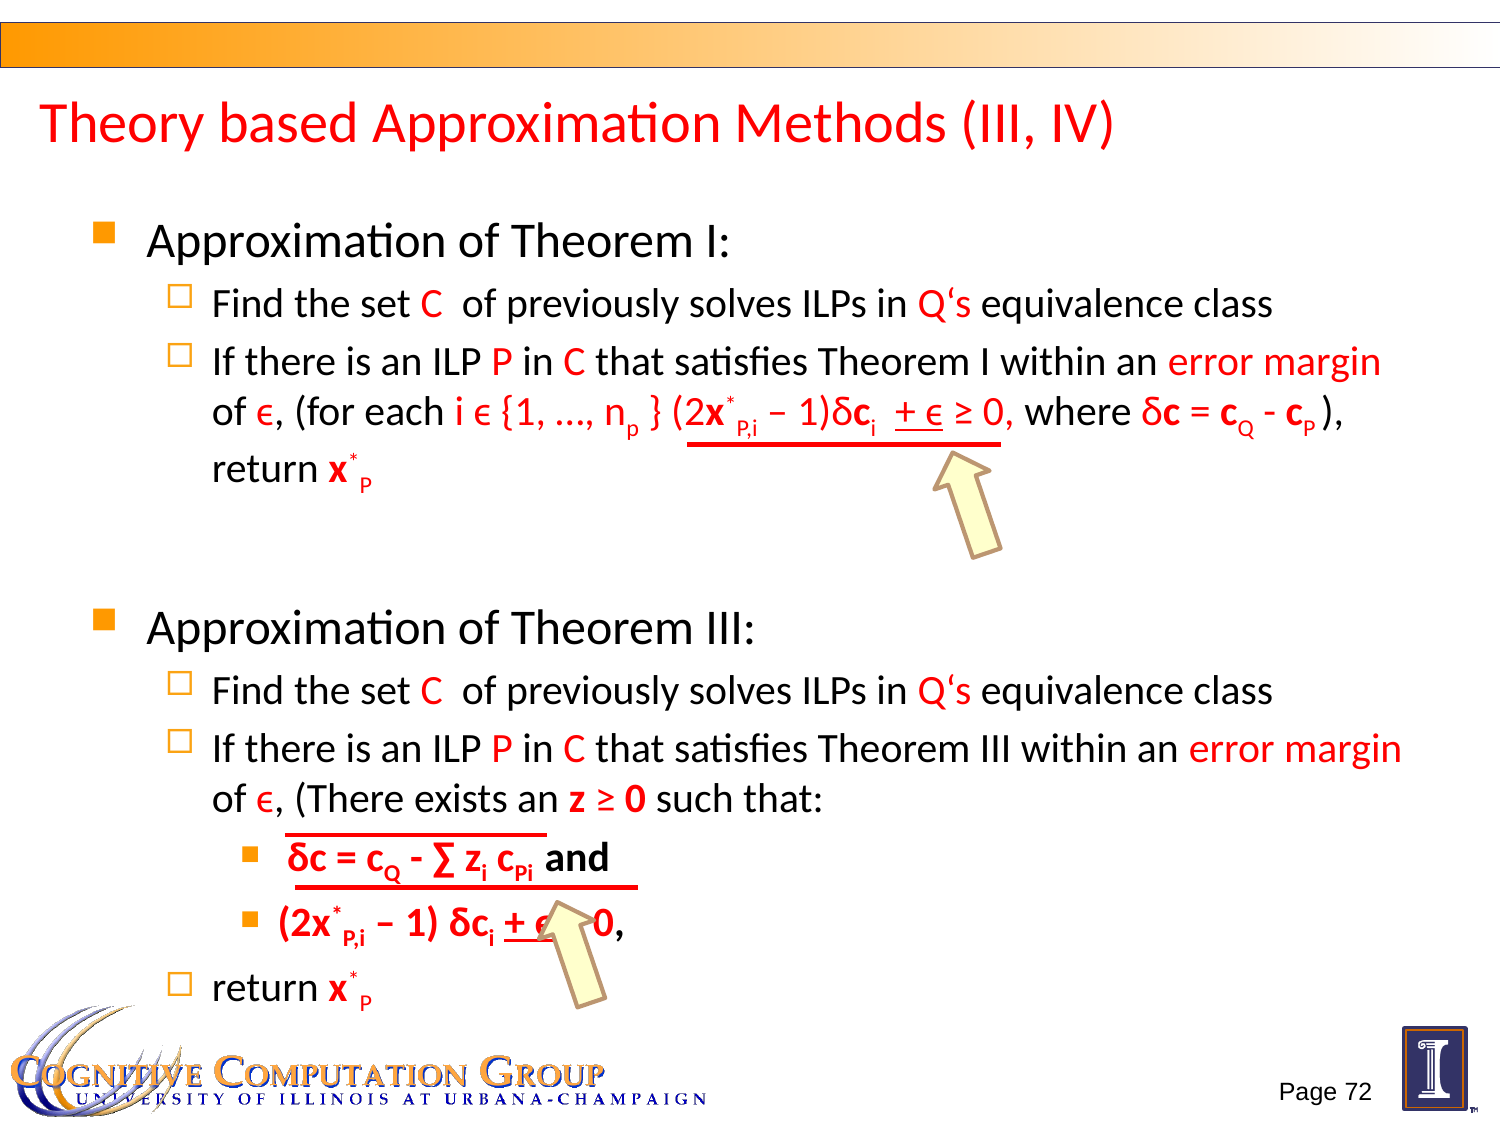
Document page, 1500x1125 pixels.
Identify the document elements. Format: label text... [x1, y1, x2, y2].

table_cell 0.05 [650, 23, 654, 67]
list Approximation of Theorem I: Find the set C of previously solves ILPs in Q‘s equivalence class If there is an ILP P in C that satisfies Theorem I within an error margin of ϵ, (for each i ϵ {1, …, np } (2x*P,i – 1)δci + ϵ ≥ 0, where δc = cQ - cP ), return x*P Approximation of Theorem III: Find the set C of previously solves ILPs in Q‘s equivalence class If there is an ILP P in C that satisfies Theorem III within an error margin of ϵ, (There exists an z ≥ 0 such that: δc = cQ - ∑ zi cPi and (2x*P,i – 1) δci + ϵ ≥ 0, return x*P [75, 200, 1425, 1013]
table_header 0.05 [738, 23, 743, 67]
text_box [932, 452, 1003, 560]
table_cell 0.05 [562, 23, 566, 67]
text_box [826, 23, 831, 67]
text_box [914, 23, 919, 67]
picture [0, 1000, 713, 1125]
title Theory based Approximation Methods (III, IV) [24, 75, 1375, 163]
slide_number Page 72 [1237, 1074, 1388, 1113]
text_box [537, 900, 608, 1010]
